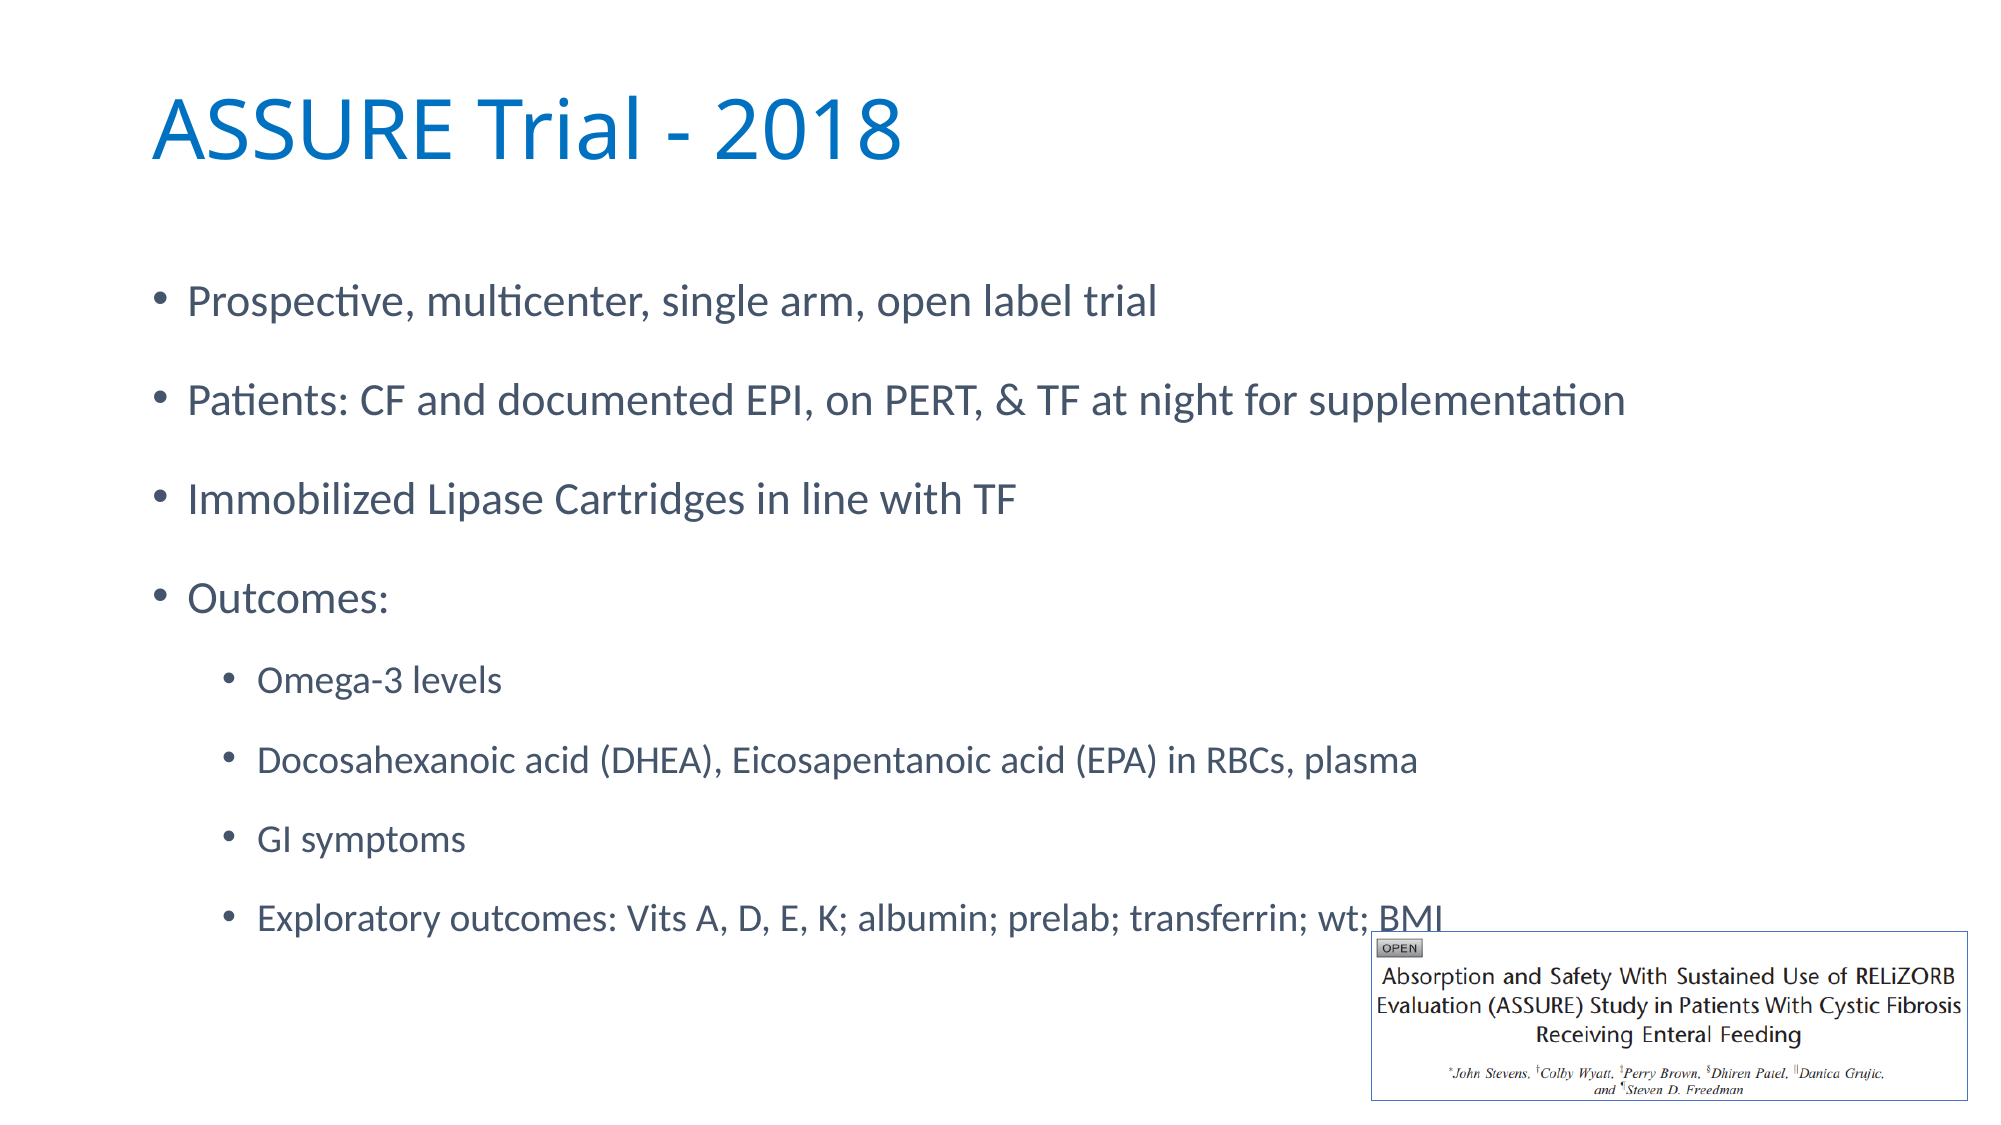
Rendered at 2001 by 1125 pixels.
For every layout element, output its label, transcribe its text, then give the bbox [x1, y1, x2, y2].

list Prospective, multicenter, single arm, open label trial Patients: CF and documented EPI, on PERT, & TF at night for supplementation Immobilized Lipase Cartridges in line with TF Outcomes: Omega-3 levels Docosahexanoic acid (DHEA), Eicosapentanoic acid (EPA) in RBCs, plasma GI symptoms Exploratory outcomes: Vits A, D, E, K; albumin; prelab; transferrin; wt; BMI [137, 235, 1863, 949]
title ASSURE Trial - 2018 [137, 80, 1988, 300]
picture [1371, 931, 1968, 1101]
